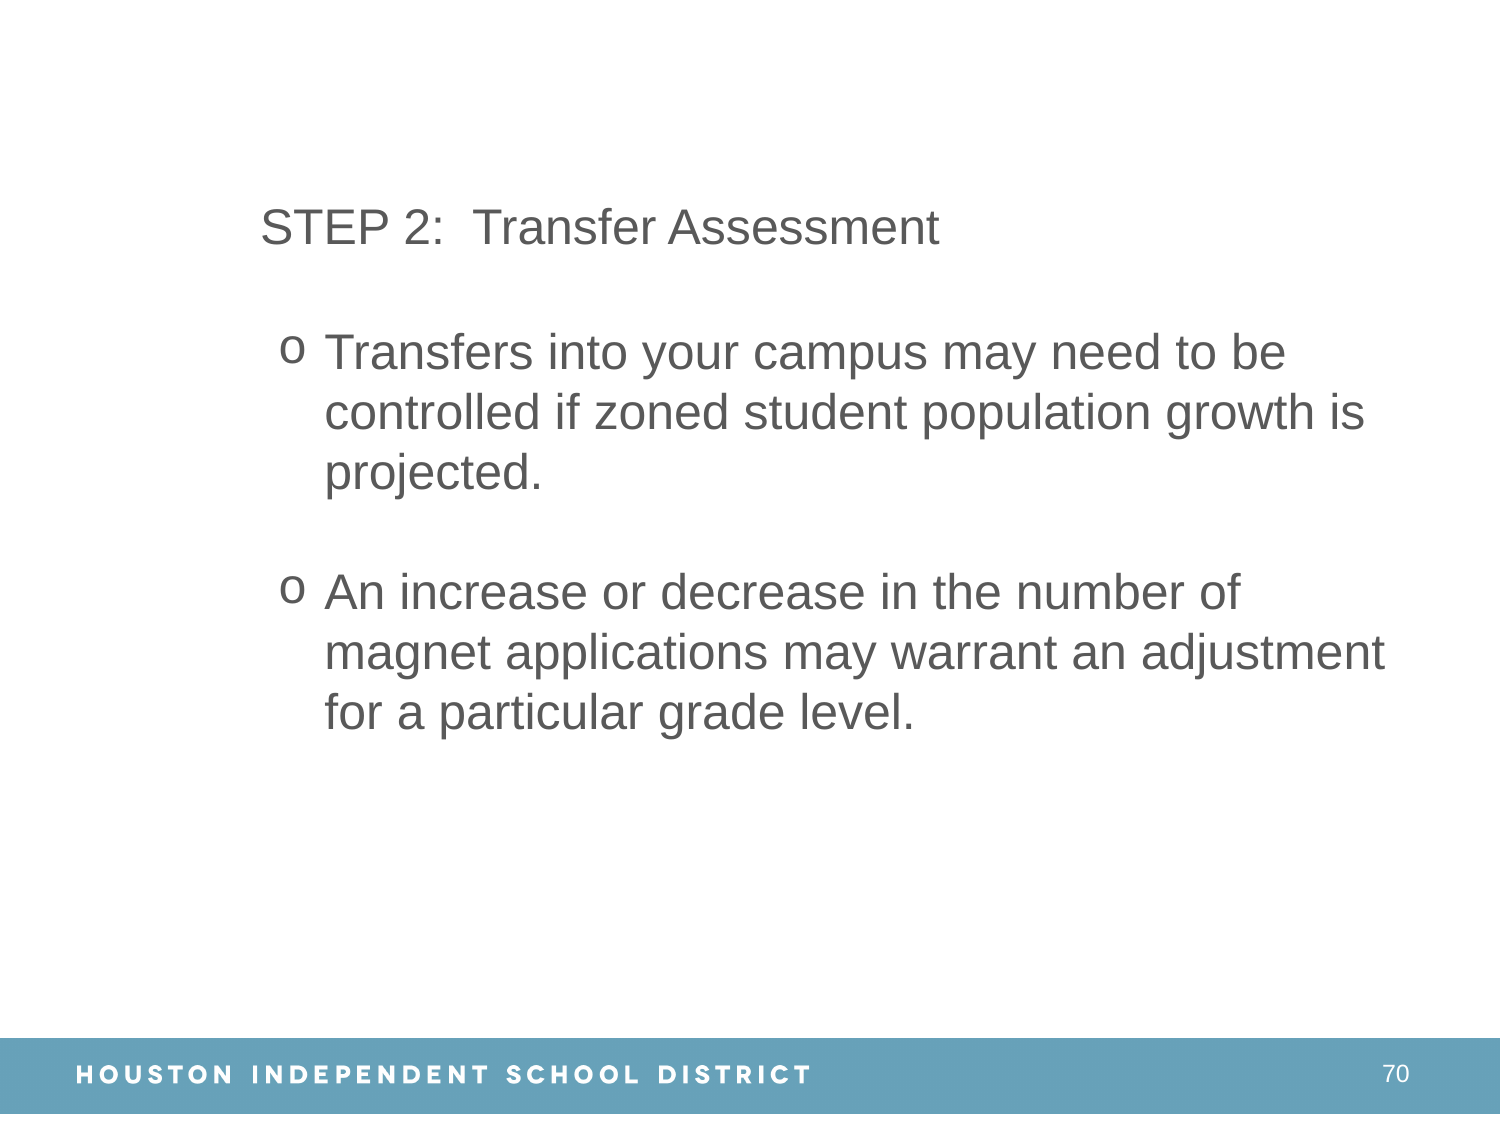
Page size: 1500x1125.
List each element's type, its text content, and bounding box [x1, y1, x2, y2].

text_box Transfers into your campus may need to be controlled if zoned student population growth is projected. An increase or decrease in the number of magnet applications may warrant an adjustment for a particular grade level. [262, 312, 1413, 838]
slide_number 70 [1074, 1042, 1425, 1103]
picture [0, 1038, 1500, 1114]
text_box STEP 2: Transfer Assessment [245, 187, 955, 263]
